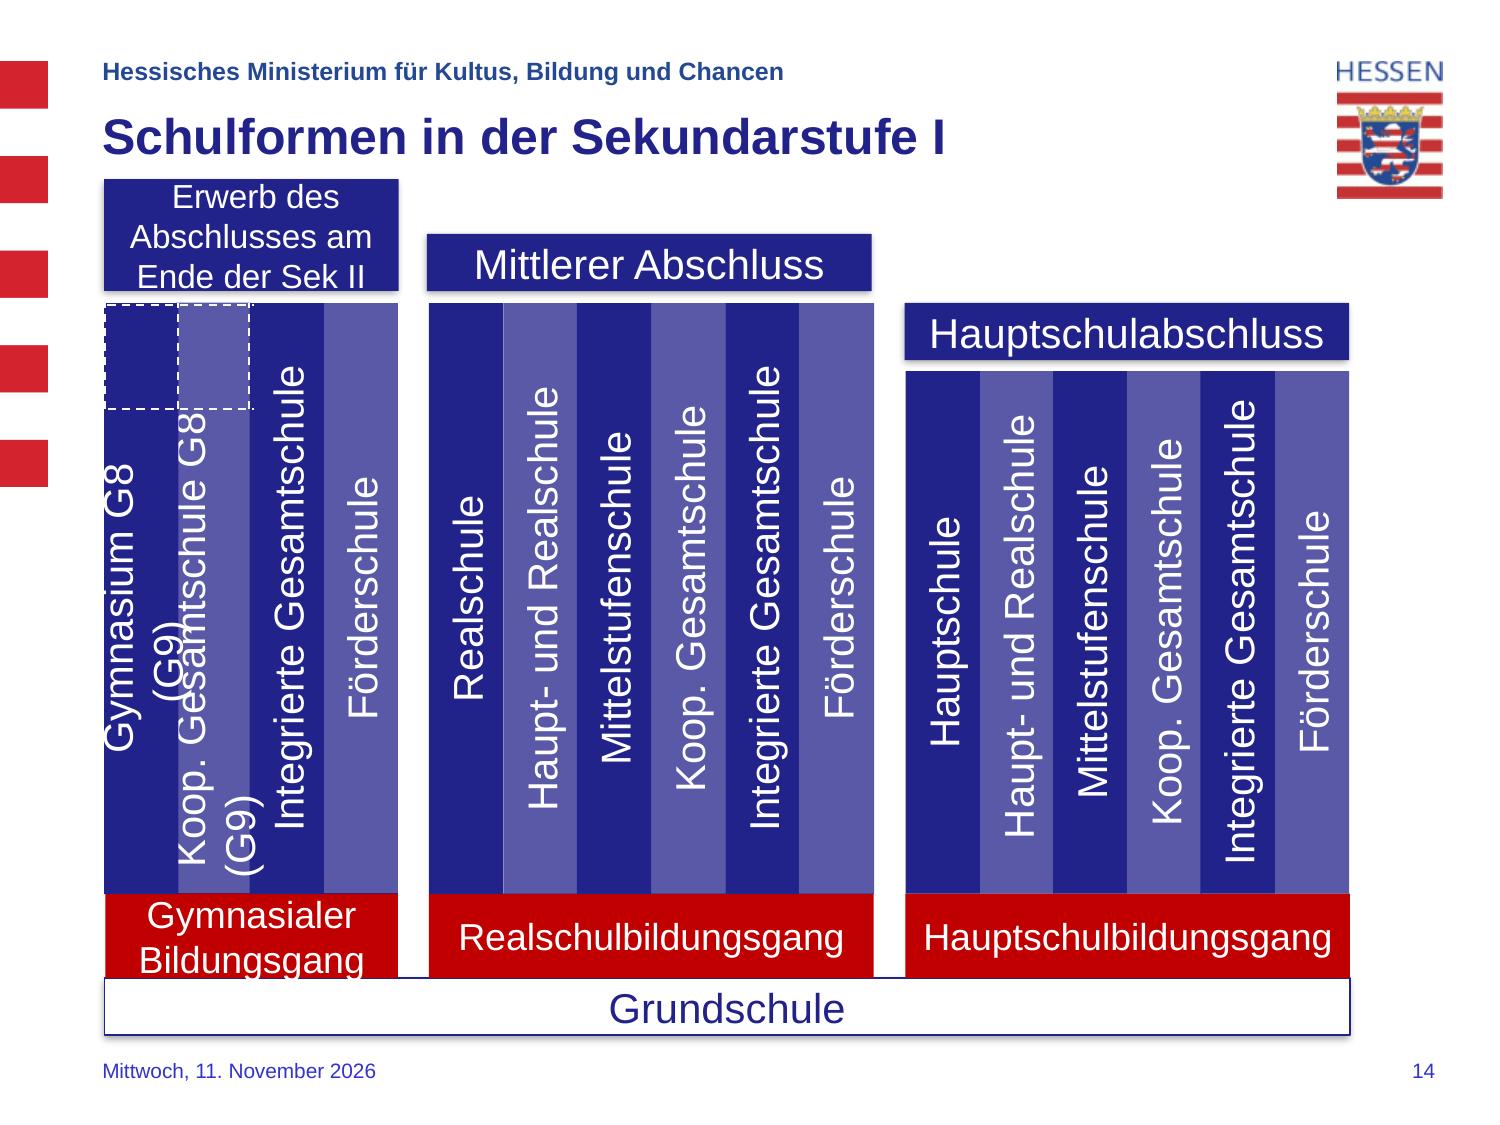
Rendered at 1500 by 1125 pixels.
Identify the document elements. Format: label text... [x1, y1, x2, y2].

picture [0, 61, 48, 487]
footer Hessisches Ministerium für Kultus, Bildung und Chancen [86, 47, 1294, 126]
picture [1337, 61, 1443, 199]
title Schulformen in der Sekundarstufe I [87, 96, 1363, 285]
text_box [103, 178, 1351, 1036]
slide_number Dienstag, 15. Oktober 2024 [87, 1049, 571, 1113]
